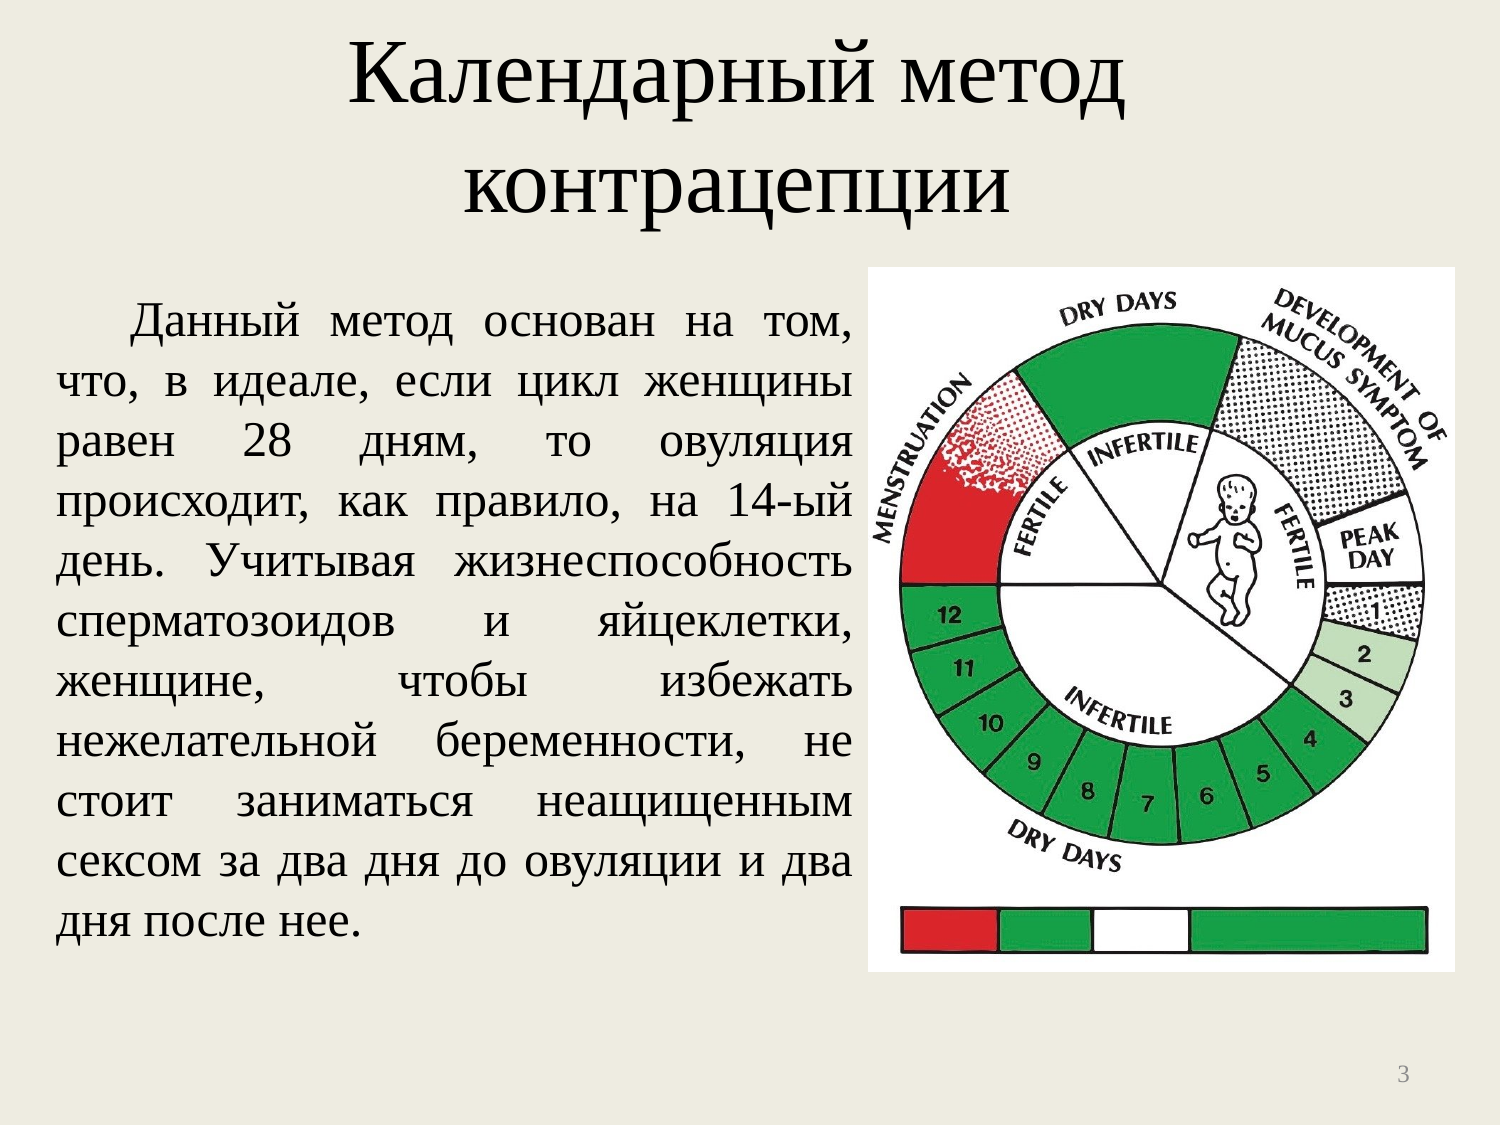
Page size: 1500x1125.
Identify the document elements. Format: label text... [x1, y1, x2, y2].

text_box Данный метод основан на том, что, в идеале, если цикл женщины равен 28 дням, то овуляция происходит, как правило, на 14-ый день. Учитывая жизнеспособность сперматозоидов и яйцеклетки, женщине, чтобы избежать нежелательной беременности, не стоит заниматься неащищенным сексом за два дня до овуляции и два дня после нее. [41, 278, 862, 954]
picture [867, 266, 1455, 972]
title Календарный метод контрацепции [100, 0, 1376, 242]
slide_number 3 [1074, 1042, 1425, 1103]
